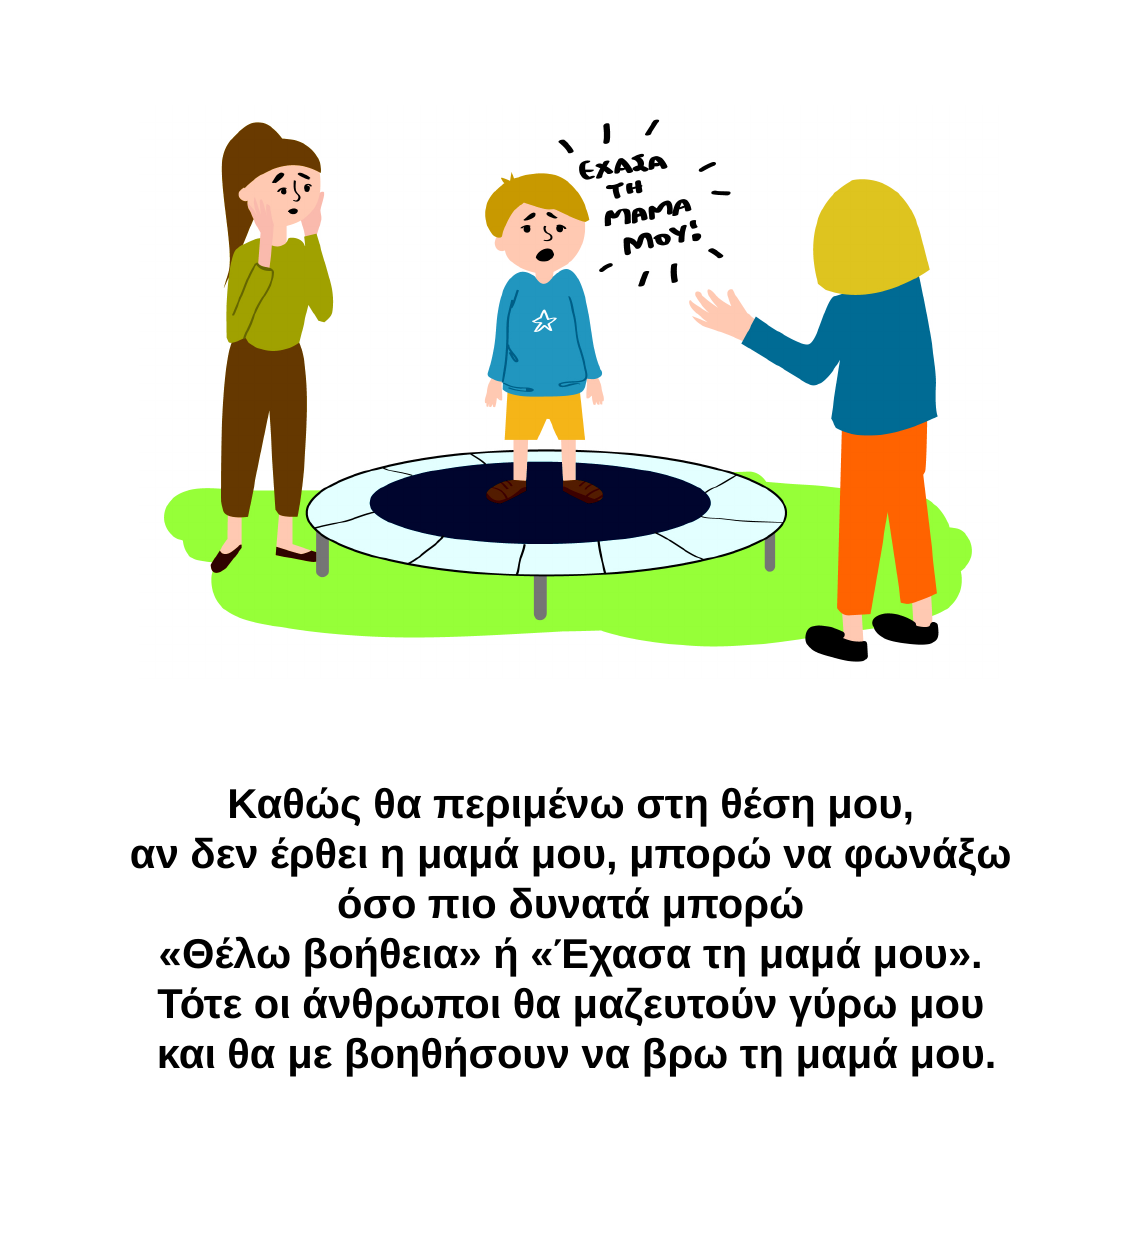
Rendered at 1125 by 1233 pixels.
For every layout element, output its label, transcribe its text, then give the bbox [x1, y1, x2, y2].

list Καθώς θα περιμένω στη θέση μου, αν δεν έρθει η μαμά μου, μπορώ να φωνάξω όσο πιο δυνατά μπορώ «Θέλω βοήθεια» ή «Έχασα τη μαμά μου». Τότε οι άνθρωποι θα μαζευτούν γύρω μου και θα με βοηθήσουν να βρω τη μαμά μου. [60, 769, 1094, 1116]
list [138, 105, 999, 679]
